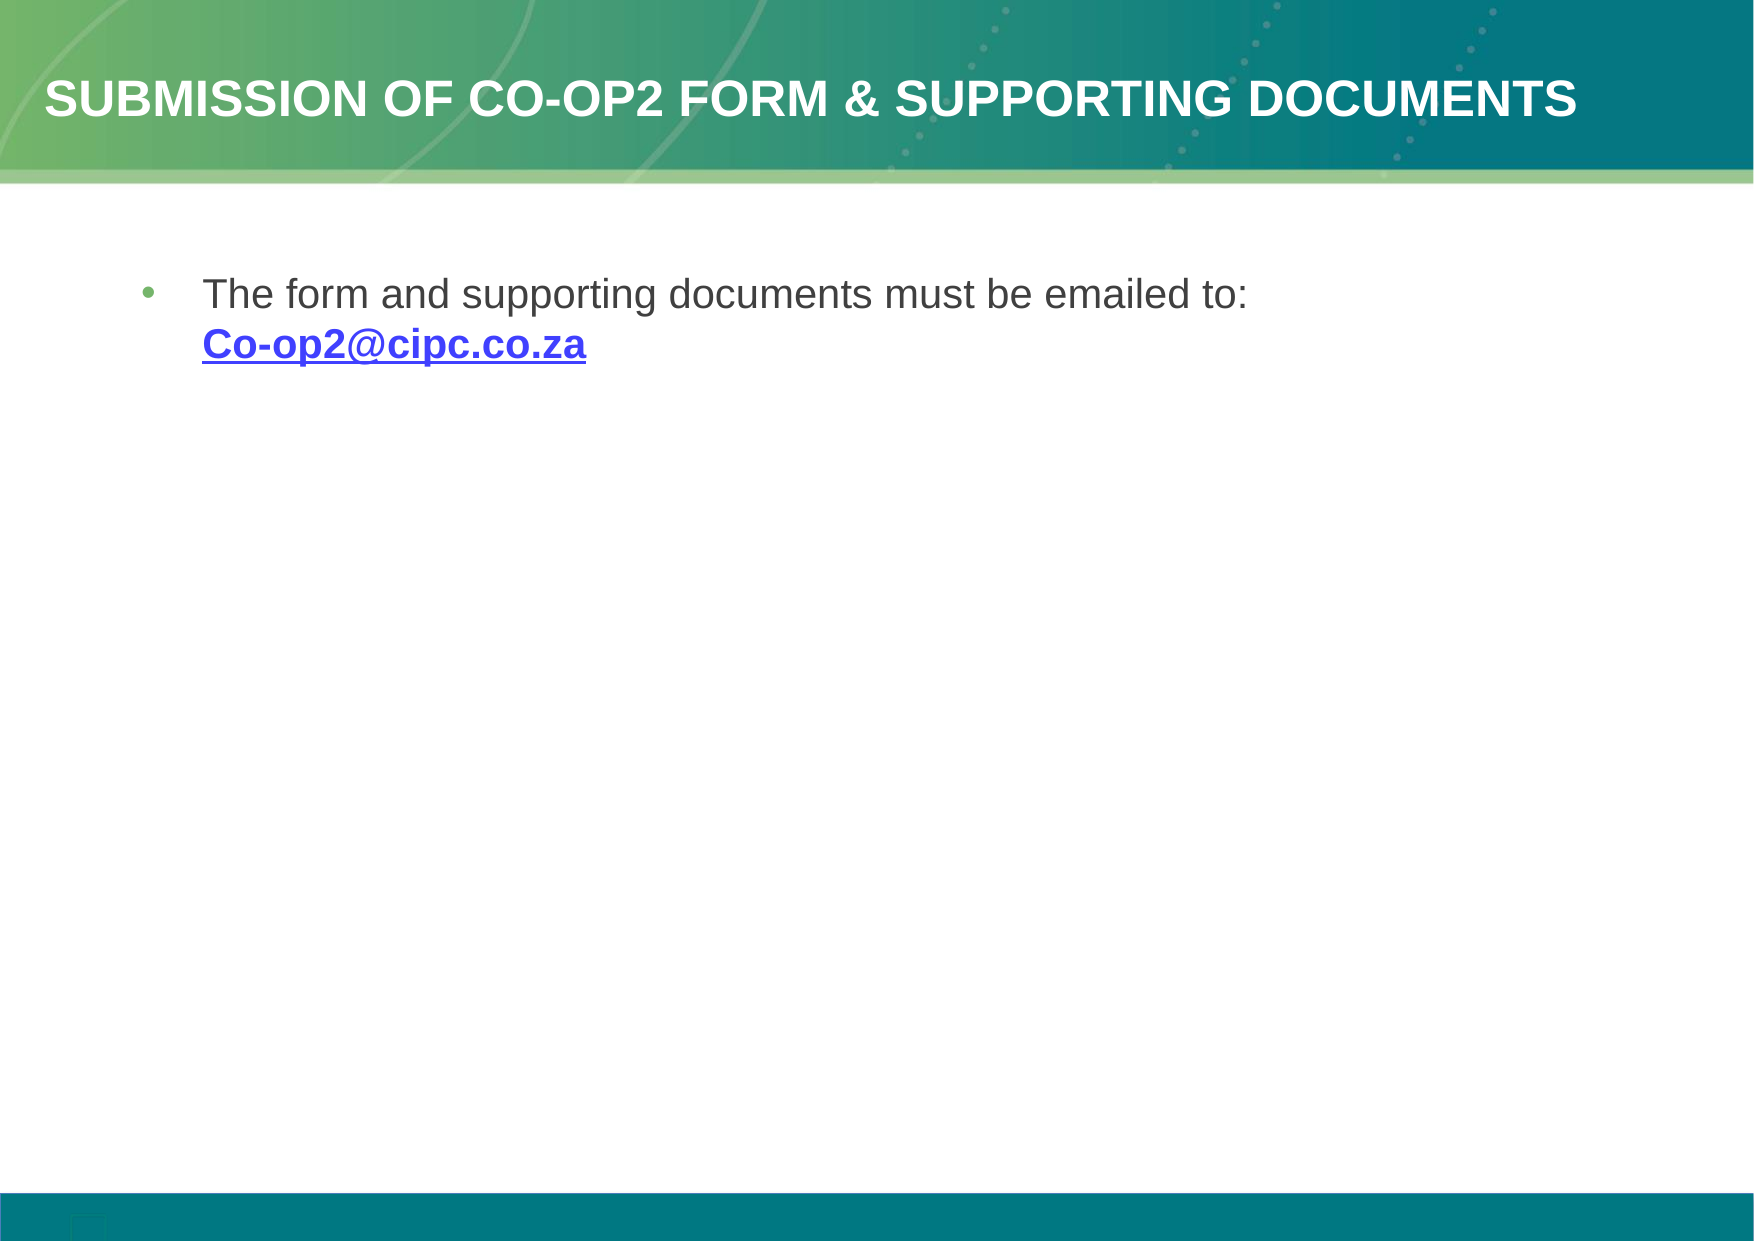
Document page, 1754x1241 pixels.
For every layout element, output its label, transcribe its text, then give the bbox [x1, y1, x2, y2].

list The form and supporting documents must be emailed to: Co-op2@cipc.co.za [124, 200, 1381, 1179]
picture [0, 0, 1754, 1241]
title Submission of co-op2 form & supporting documents [27, 32, 1666, 159]
